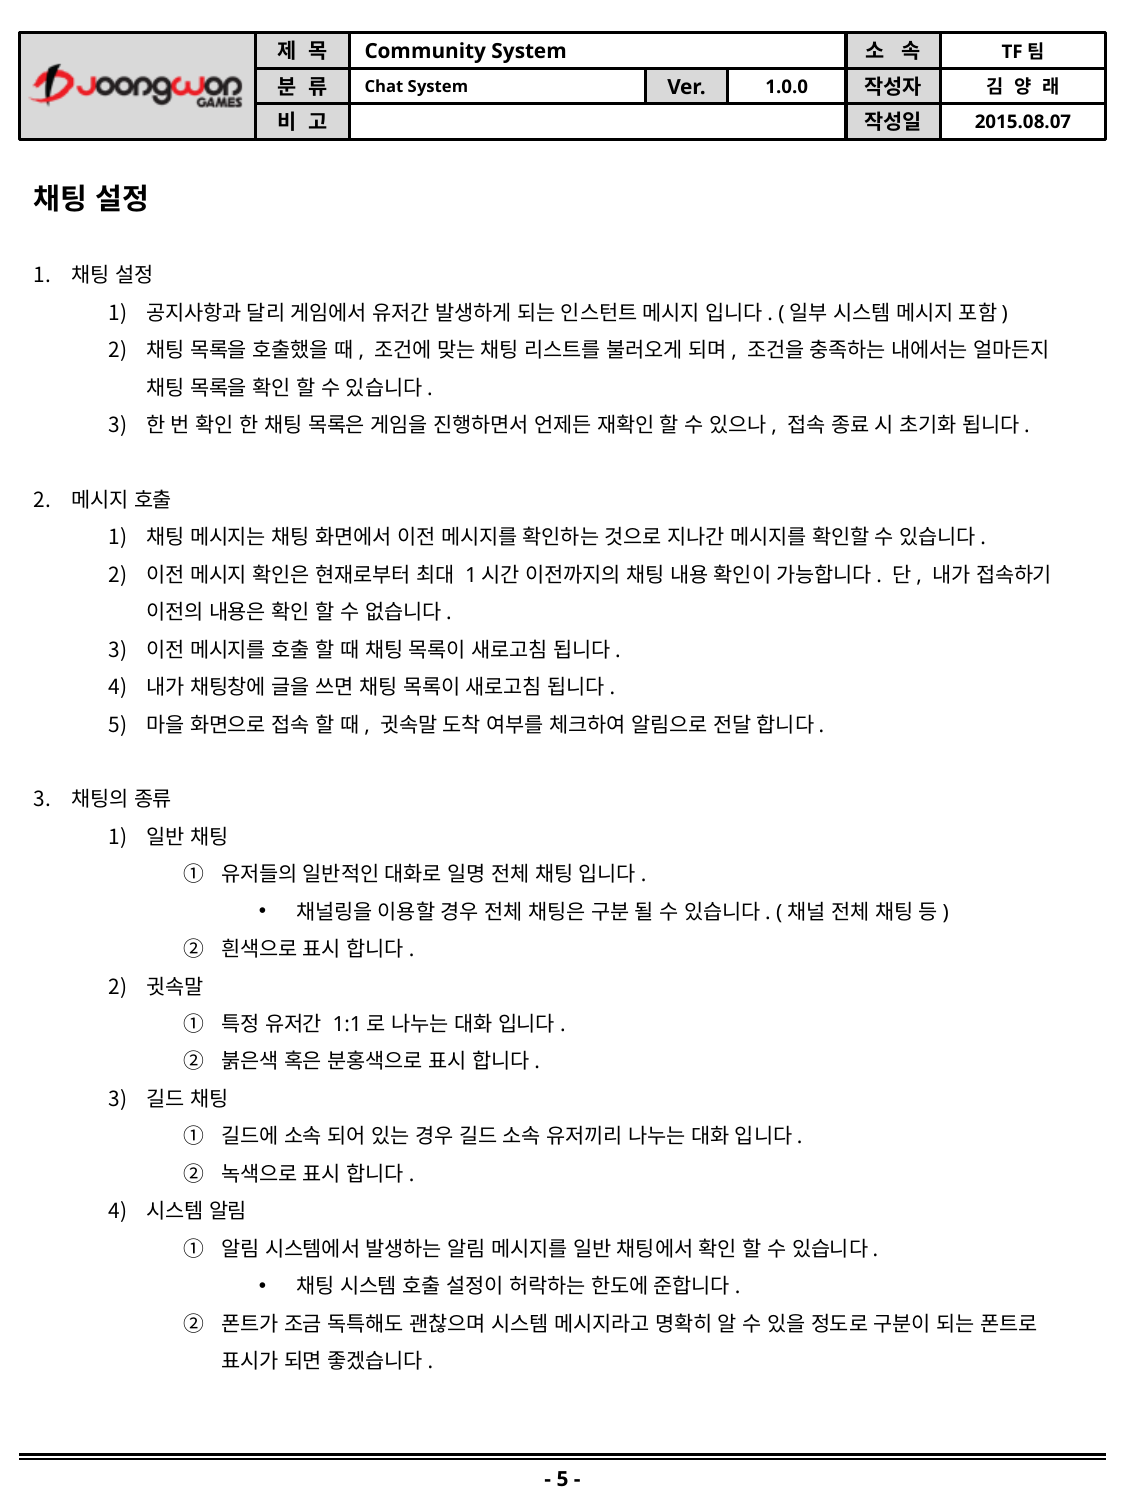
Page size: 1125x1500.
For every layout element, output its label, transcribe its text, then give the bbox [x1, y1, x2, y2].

text_box 채팅 설정 [17, 157, 1108, 220]
text_box 채팅 설정 공지사항과 달리 게임에서 유저간 발생하게 되는 인스턴트 메시지 입니다. (일부 시스템 메시지 포함) 채팅 목록을 호출했을 때, 조건에 맞는 채팅 리스트를 불러오게 되며, 조건을 충족하는 내에서는 얼마든지 채팅 목록을 확인 할 수 있습니다. 한 번 확인 한 채팅 목록은 게임을 진행하면서 언제든 재확인 할 수 있으나, 접속 종료 시 초기화 됩니다. 메시지 호출 채팅 메시지는 채팅 화면에서 이전 메시지를 확인하는 것으로 지나간 메시지를 확인할 수 있습니다. 이전 메시지 확인은 현재로부터 최대 1시간 이전까지의 채팅 내용 확인이 가능합니다. 단, 내가 접속하기 이전의 내용은 확인 할 수 없습니다. 이전 메시지를 호출 할 때 채팅 목록이 새로고침 됩니다. 내가 채팅창에 글을 쓰면 채팅 목록이 새로고침 됩니다. 마을 화면으로 접속 할 때, 귓속말 도착 여부를 체크하여 알림으로 전달 합니다. 채팅의 종류 일반 채팅 유저들의 일반적인 대화로 일명 전체 채팅 입니다. 채널링을 이용할 경우 전체 채팅은 구분 될 수 있습니다. (채널 전체 채팅 등) 흰색으로 표시 합니다. 귓속말 특정 유저간 1:1로 나누는 대화 입니다. 붉은색 혹은 분홍색으로 표시 합니다. 길드 채팅 길드에 소속 되어 있는 경우 길드 소속 유저끼리 나누는 대화 입니다. 녹색으로 표시 합니다. 시스템 알림 알림 시스템에서 발생하는 알림 메시지를 일반 채팅에서 확인 할 수 있습니다. 채팅 시스템 호출 설정이 허락하는 한도에 준합니다. 폰트가 조금 독특해도 괜찮으며 시스템 메시지라고 명확히 알 수 있을 정도로 구분이 되는 폰트로 표시가 되면 좋겠습니다. [17, 240, 1108, 1437]
slide_number - 5 - [503, 1458, 622, 1500]
picture [25, 59, 249, 113]
